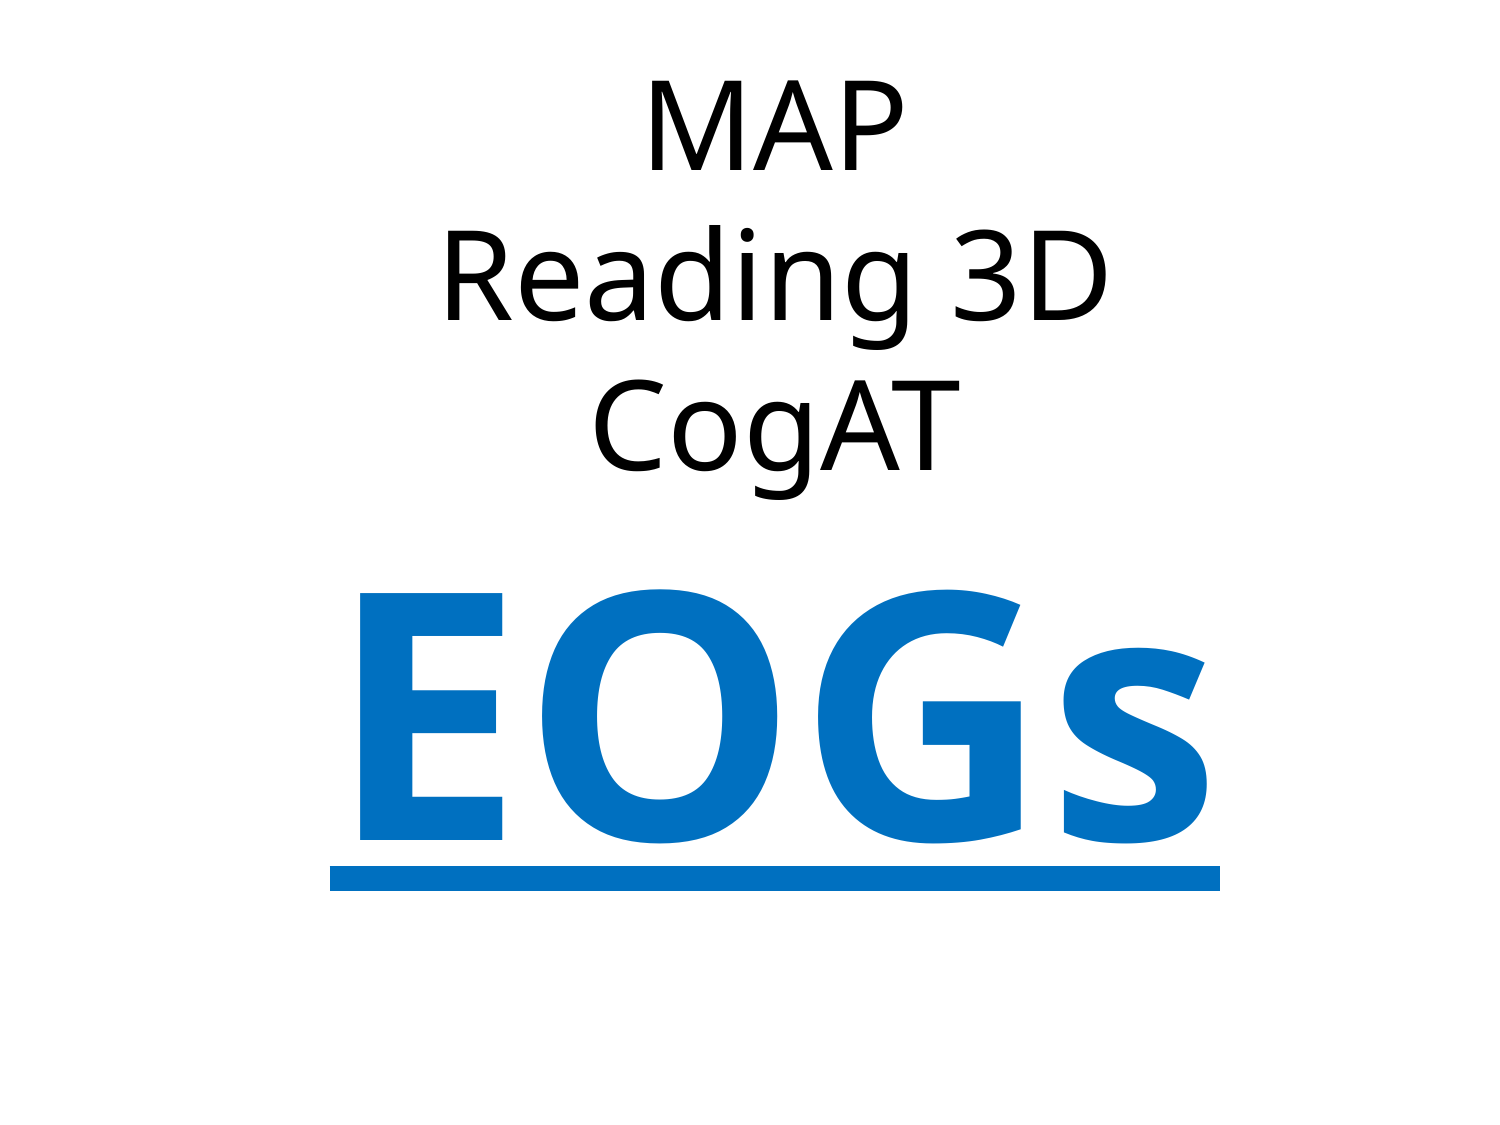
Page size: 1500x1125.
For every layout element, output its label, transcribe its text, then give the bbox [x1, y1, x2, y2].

text_box MAP Reading 3D CogAT EOGs [87, 37, 1463, 918]
